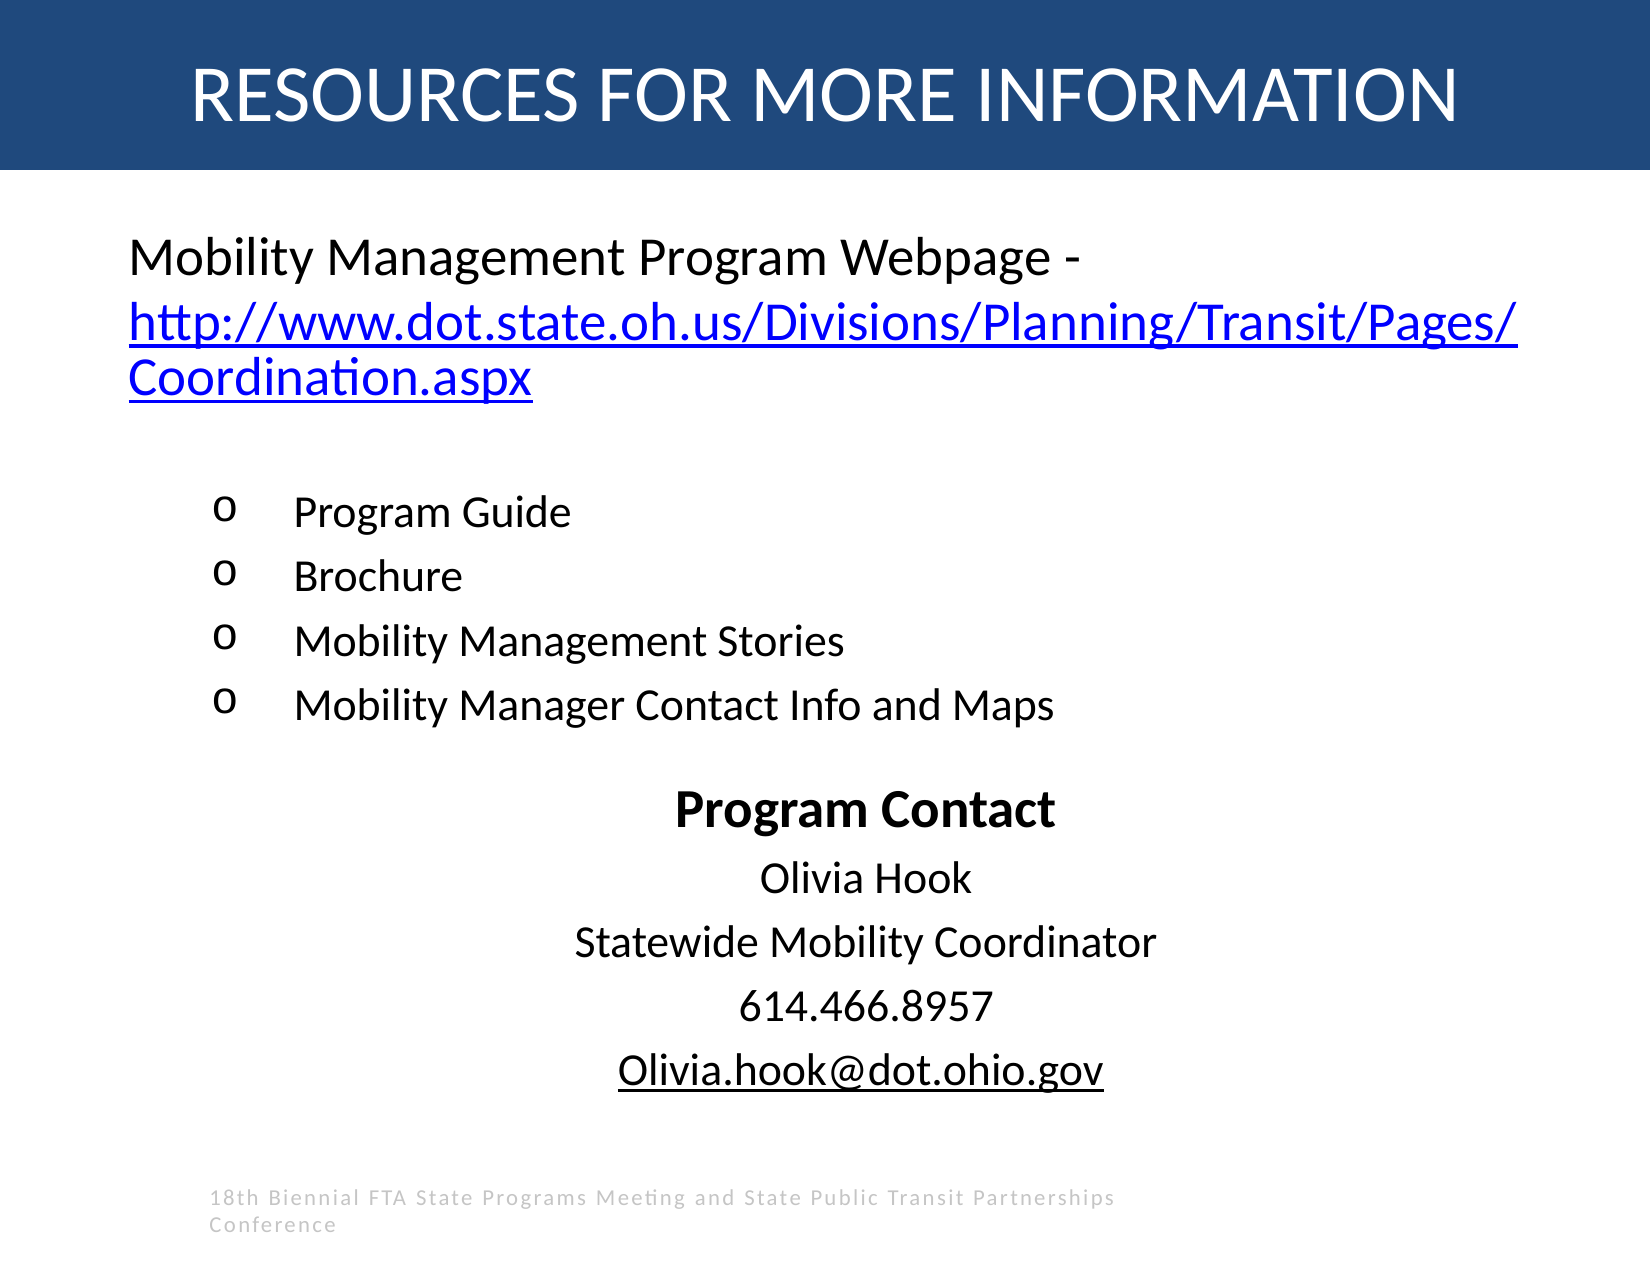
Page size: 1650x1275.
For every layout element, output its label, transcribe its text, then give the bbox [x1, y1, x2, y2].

footer 18th Biennial FTA State Programs Meeting and State Public Transit Partnerships Conference [195, 1175, 1197, 1244]
list Mobility Management Program Webpage - http://www.dot.state.oh.us/Divisions/Planning/Transit/Pages/Coordination.aspx Program Guide Brochure Mobility Management Stories Mobility Manager Contact Info and Maps Program Contact Olivia Hook Statewide Mobility Coordinator 614.466.8957 Olivia.hook@dot.ohio.gov [113, 212, 1537, 1125]
title Resources for more information [0, 0, 1650, 170]
